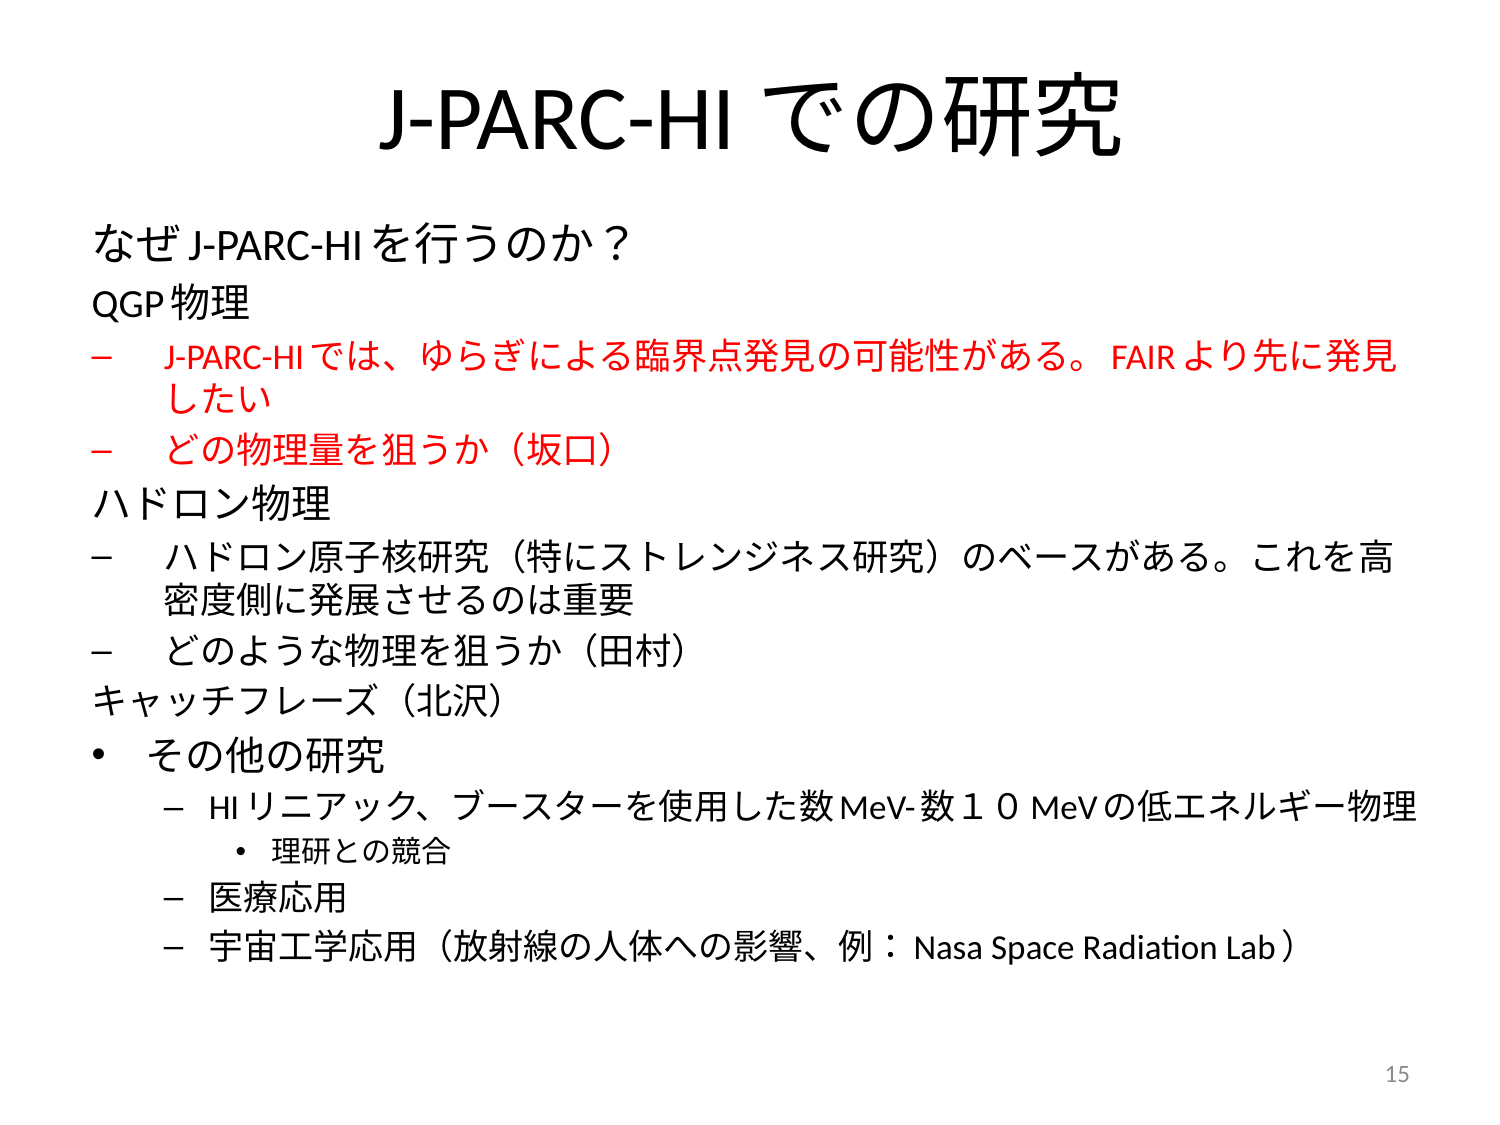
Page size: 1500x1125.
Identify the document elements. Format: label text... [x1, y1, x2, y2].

list なぜJ-PARC-HIを行うのか？ QGP物理 J-PARC-HIでは、ゆらぎによる臨界点発見の可能性がある。FAIRより先に発見したい どの物理量を狙うか（坂口） ハドロン物理 ハドロン原子核研究（特にストレンジネス研究）のベースがある。これを高密度側に発展させるのは重要 どのような物理を狙うか（田村） キャッチフレーズ（北沢） その他の研究 HIリニアック、ブースターを使用した数MeV-数１０MeVの低エネルギー物理 理研との競合 医療応用 宇宙工学応用（放射線の人体への影響、例：Nasa Space Radiation Lab） [76, 208, 1436, 1024]
slide_number 15 [1074, 1042, 1425, 1103]
title J-PARC-HIでの研究 [76, 19, 1427, 207]
